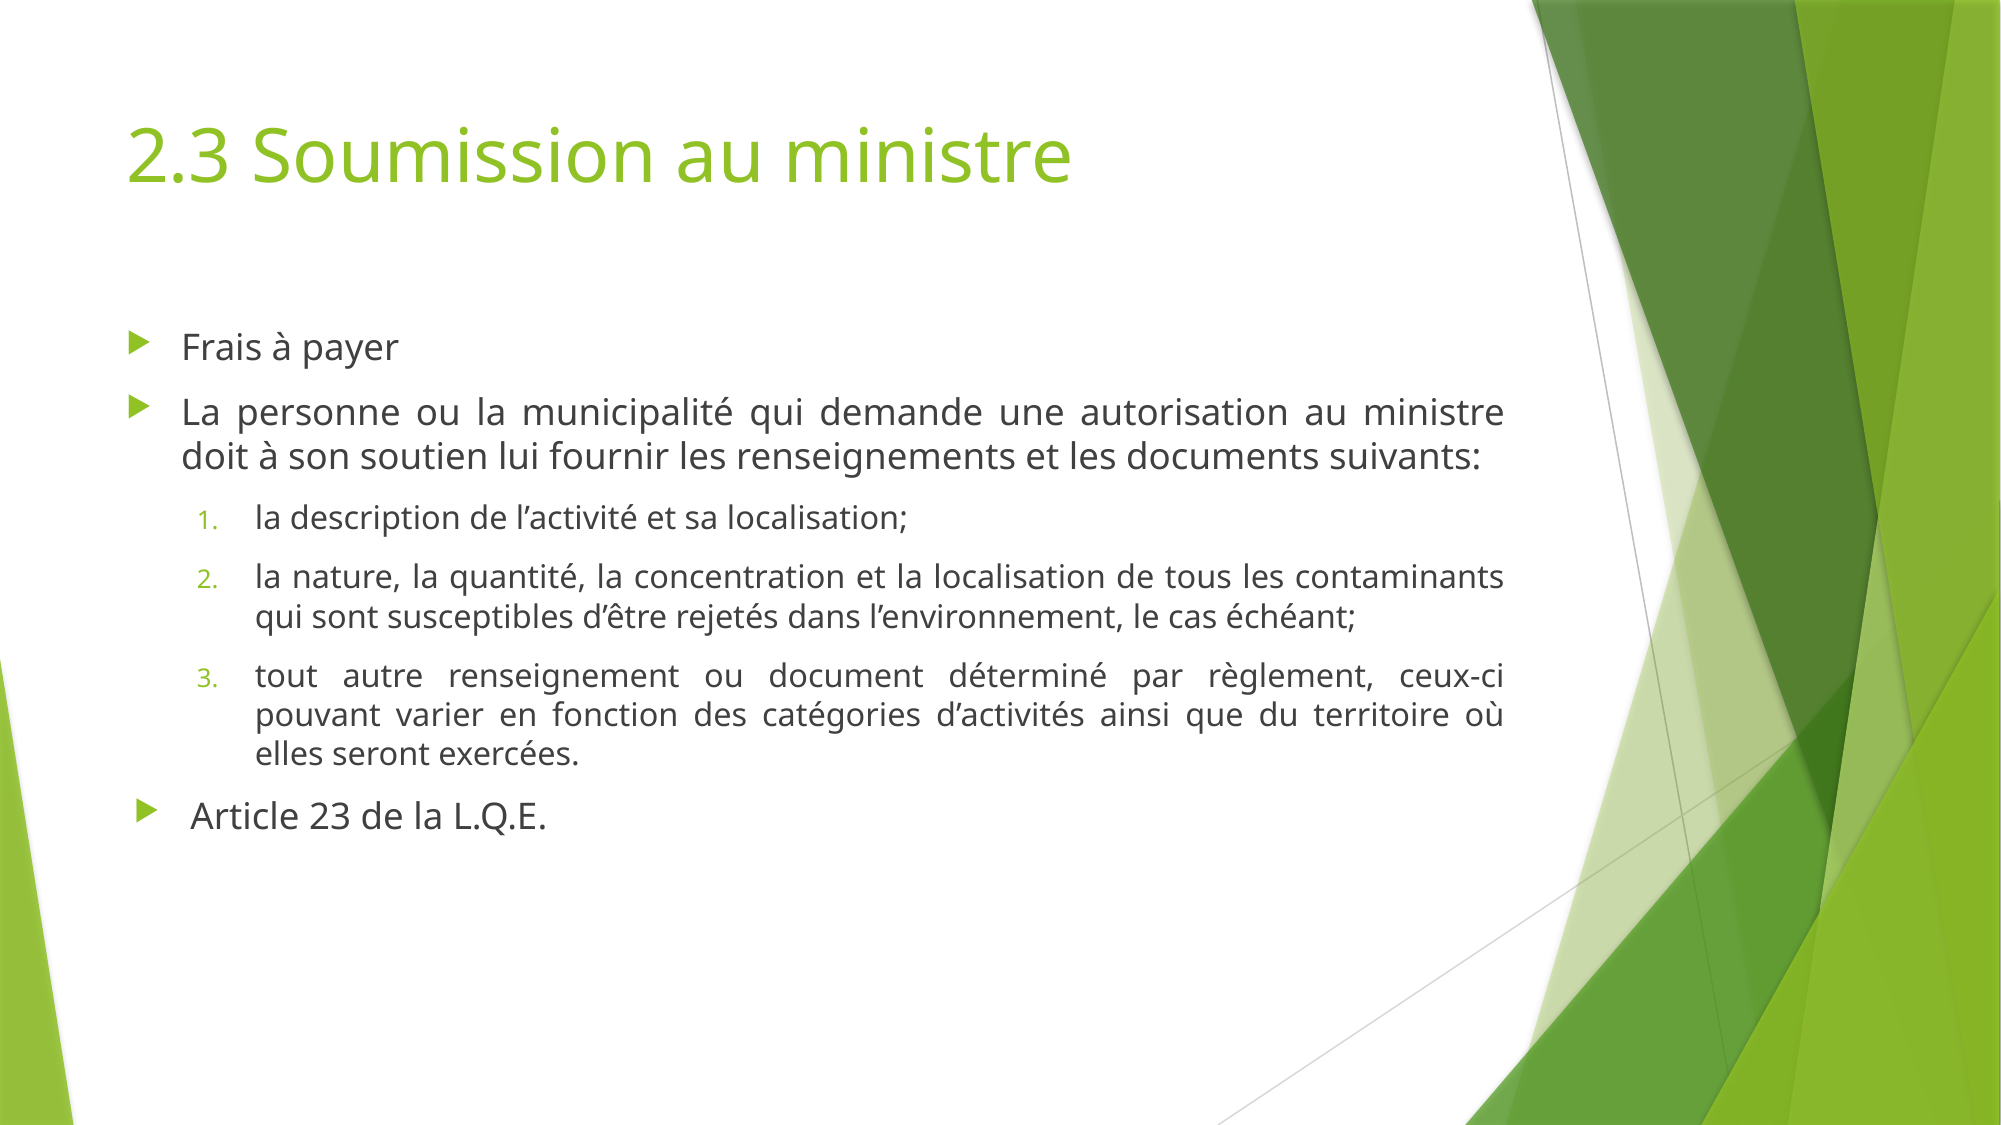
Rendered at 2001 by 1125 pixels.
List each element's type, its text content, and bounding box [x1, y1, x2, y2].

title 2.3 Soumission au ministre [111, 99, 1522, 316]
list Frais à payer La personne ou la municipalité qui demande une autorisation au ministre doit à son soutien lui fournir les renseignements et les documents suivants: la description de l’activité et sa localisation; la nature, la quantité, la concentration et la localisation de tous les contaminants qui sont susceptibles d’être rejetés dans l’environnement, le cas échéant; tout autre renseignement ou document déterminé par règlement, ceux-ci pouvant varier en fonction des catégories d’activités ainsi que du territoire où elles seront exercées. Article 23 de la L.Q.E. [111, 316, 1522, 919]
